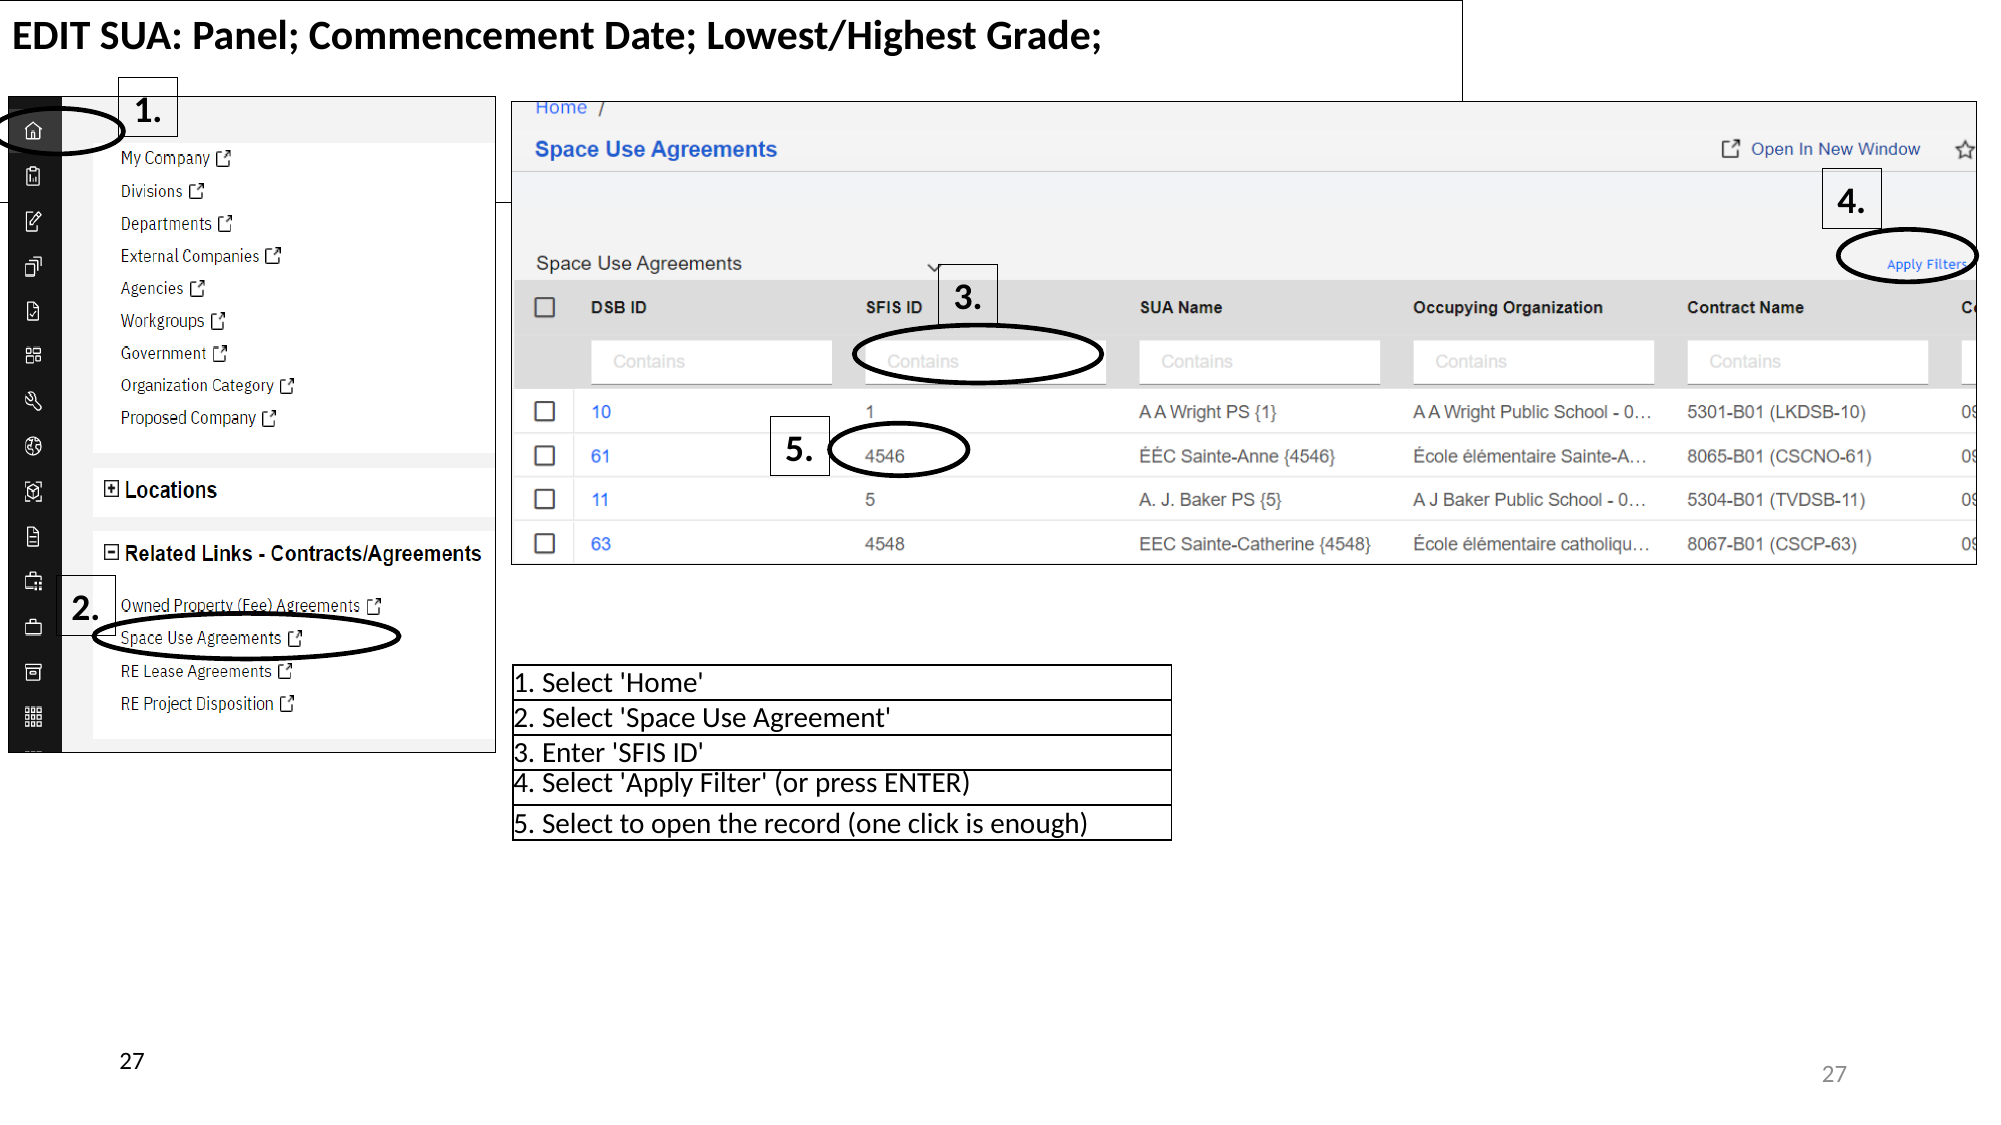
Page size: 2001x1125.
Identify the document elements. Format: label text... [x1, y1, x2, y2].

table_cell 4. Select 'Apply Filter' (or press ENTER) [514, 771, 1171, 804]
table_cell 3. Enter 'SFIS ID' [514, 736, 1171, 769]
table_cell 2. Select 'Space Use Agreement' [514, 701, 1171, 734]
text_box 27 [75, 1029, 160, 1090]
slide_number 27 [1412, 1042, 1863, 1103]
table_header 1. Select 'Home' [514, 666, 1171, 699]
table_cell 5. Select to open the record (one click is enough) [514, 806, 1171, 839]
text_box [511, 101, 1977, 565]
title EDIT SUA: Panel; Commencement Date; Lowest/Highest Grade; [0, 0, 1463, 203]
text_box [0, 77, 496, 753]
